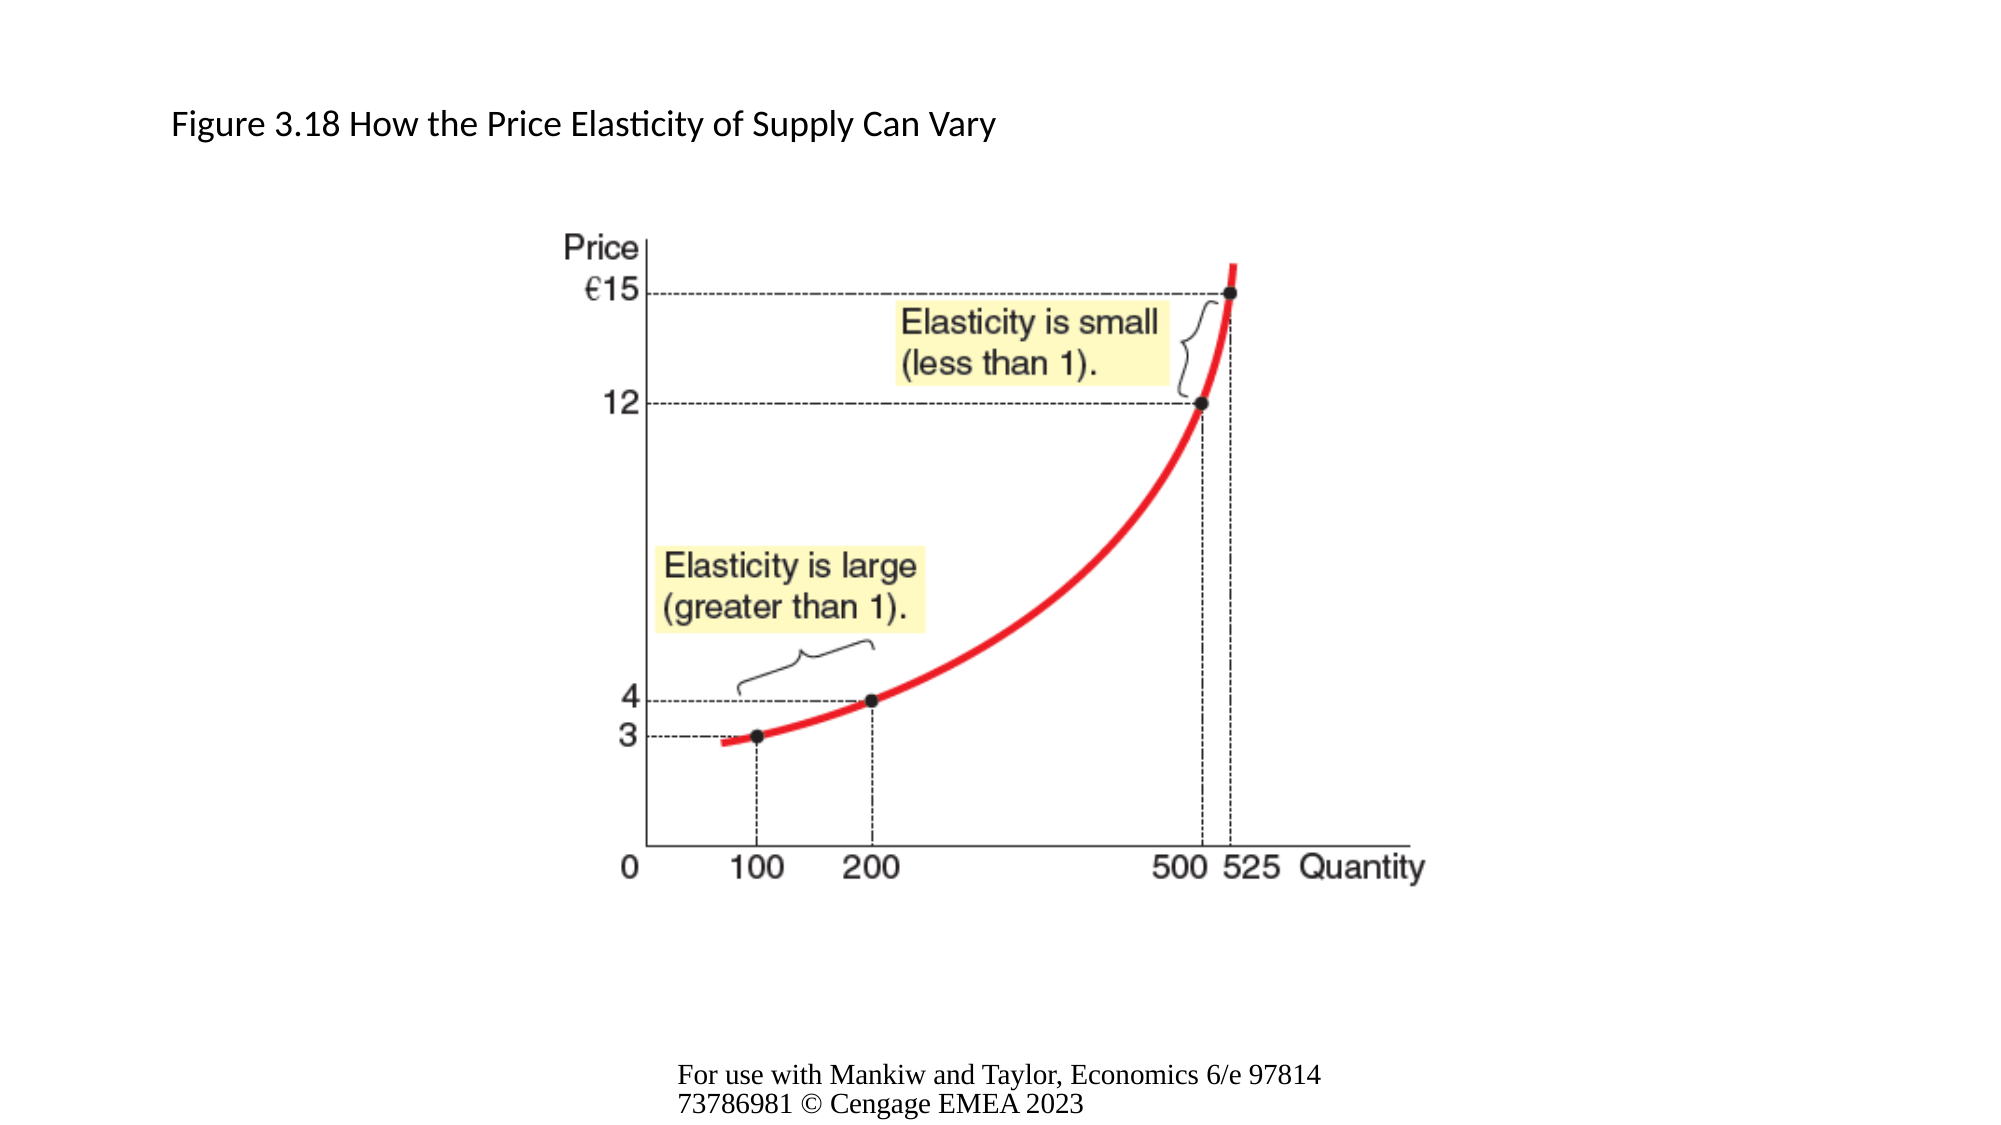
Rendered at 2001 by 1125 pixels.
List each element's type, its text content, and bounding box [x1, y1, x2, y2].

text_box Figure 3.18 How the Price Elasticity of Supply Can Vary [156, 91, 1490, 152]
picture [551, 206, 1449, 918]
footer For use with Mankiw and Taylor, Economics 6/e 9781473786981 © Cengage EMEA 2023 [662, 1042, 1338, 1103]
